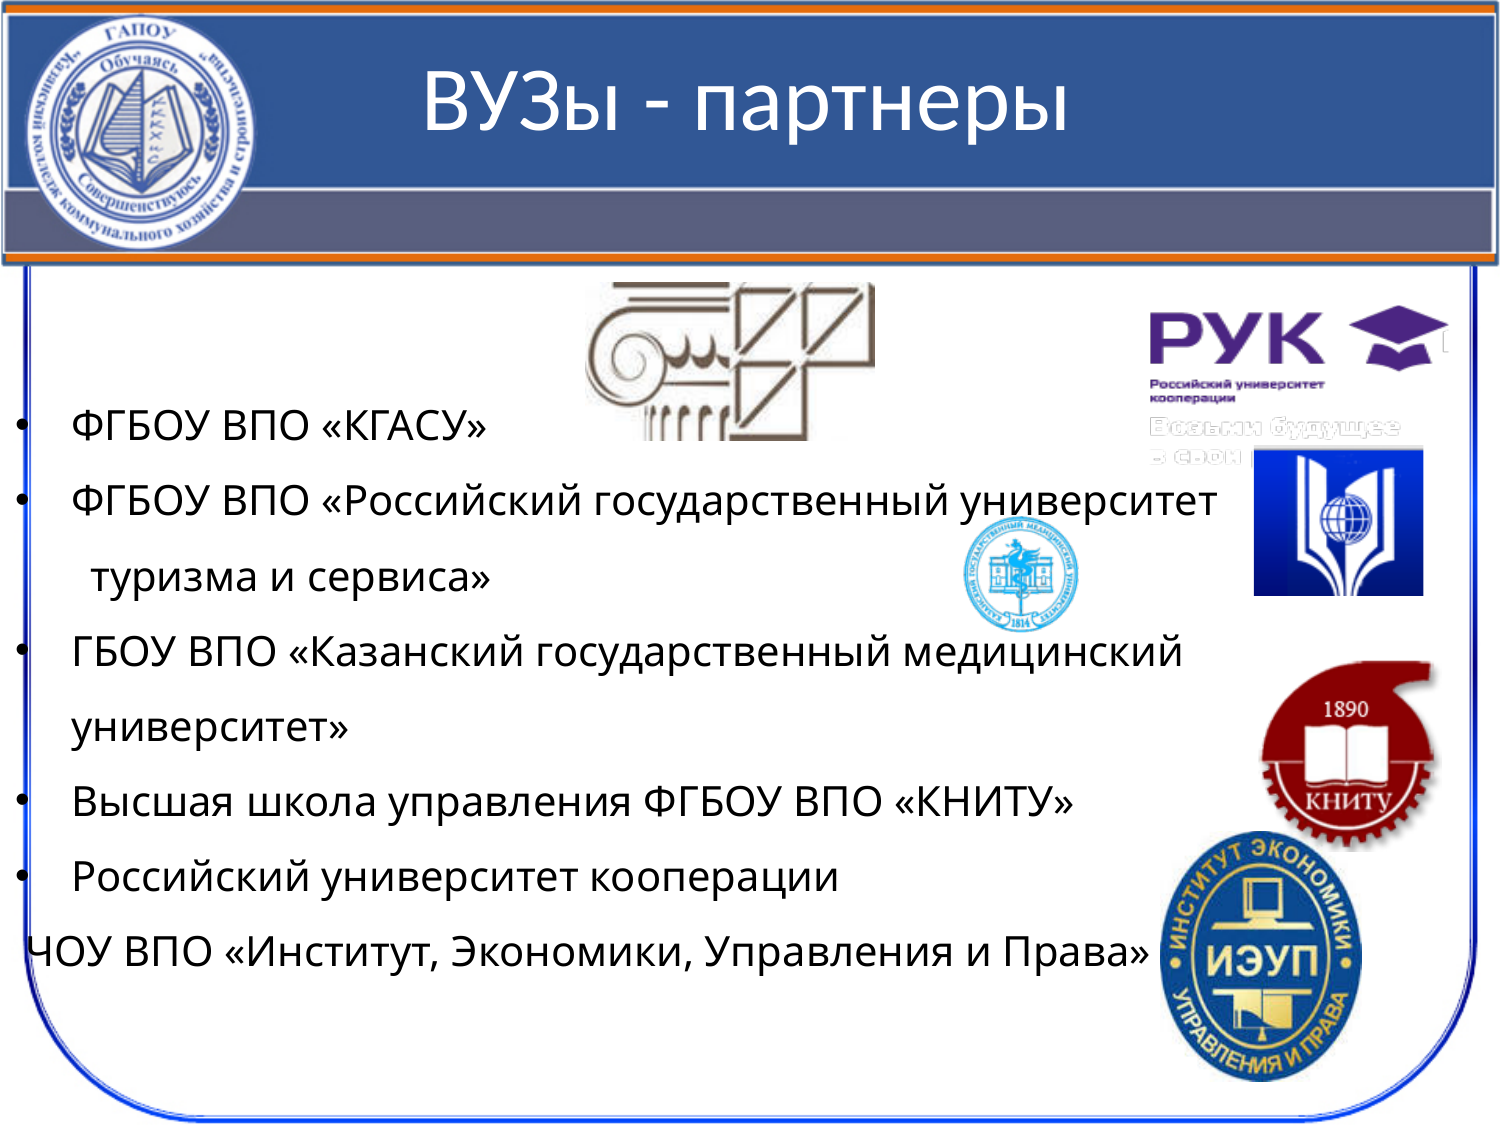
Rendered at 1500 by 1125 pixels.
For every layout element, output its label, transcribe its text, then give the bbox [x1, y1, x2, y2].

picture [948, 515, 1094, 633]
list ФГБОУ ВПО «КГАСУ» ФГБОУ ВПО «Российский государственный университет туризма и сервиса» ГБОУ ВПО «Казанский государственный медицинский университет» Высшая школа управления ФГБОУ ВПО «КНИТУ» Российский университет кооперации ЧОУ ВПО «Институт, Экономики, Управления и Права» [0, 316, 1454, 1125]
picture [1159, 656, 1442, 1083]
title ВУЗы - партнеры [82, 0, 1432, 188]
picture [0, 0, 1500, 1125]
